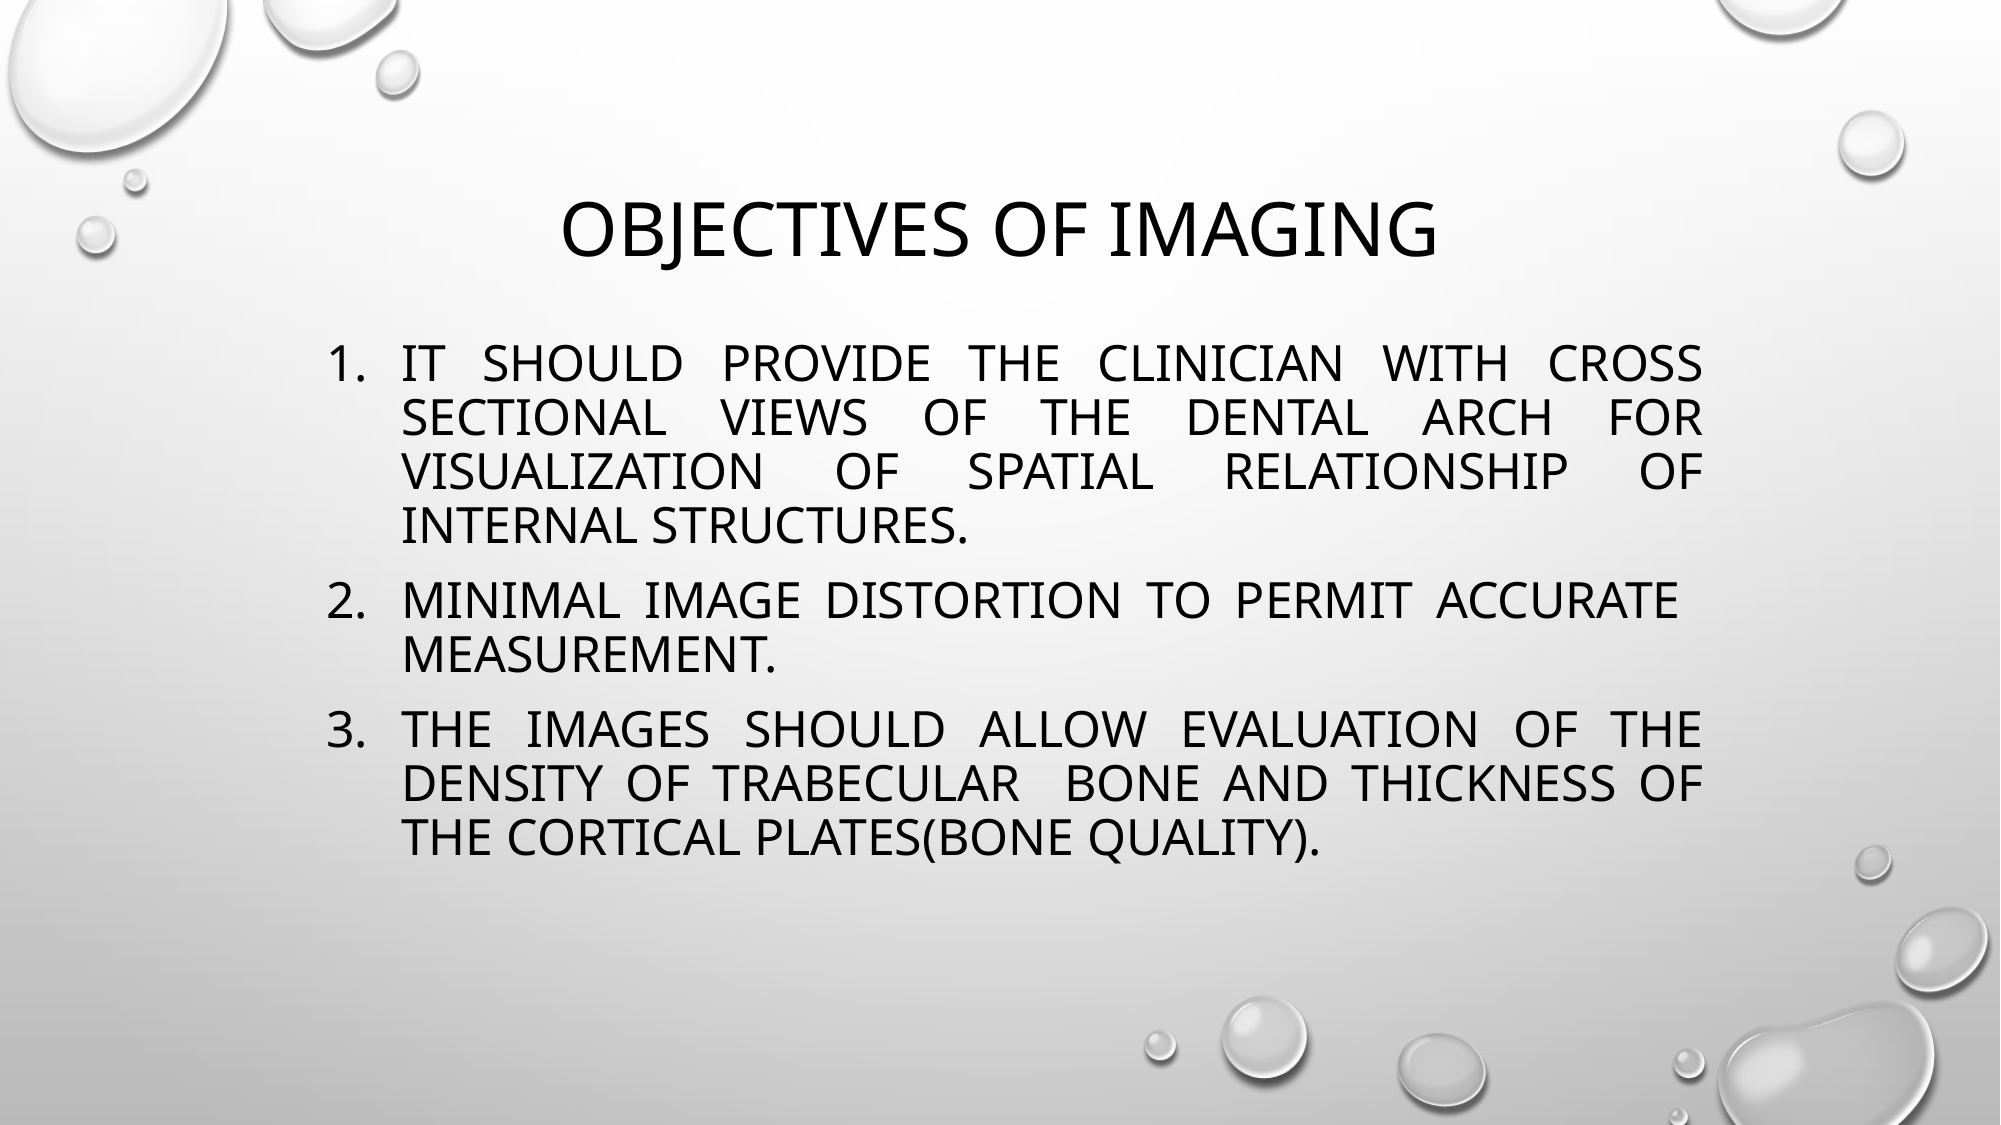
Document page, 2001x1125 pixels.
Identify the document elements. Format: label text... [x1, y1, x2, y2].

list it should provide the clinician with cross sectional views of the dental arch for visualization of spatial relationship of internal structures. minimal image distortion to permit accurate measurement. the images should allow evaluation of the density of trabecular bone and thickness of the cortical plates(bone quality). [311, 331, 1719, 1006]
title OBJECTIVES OF IMAGING [149, 101, 1851, 364]
picture [0, 0, 2000, 1125]
